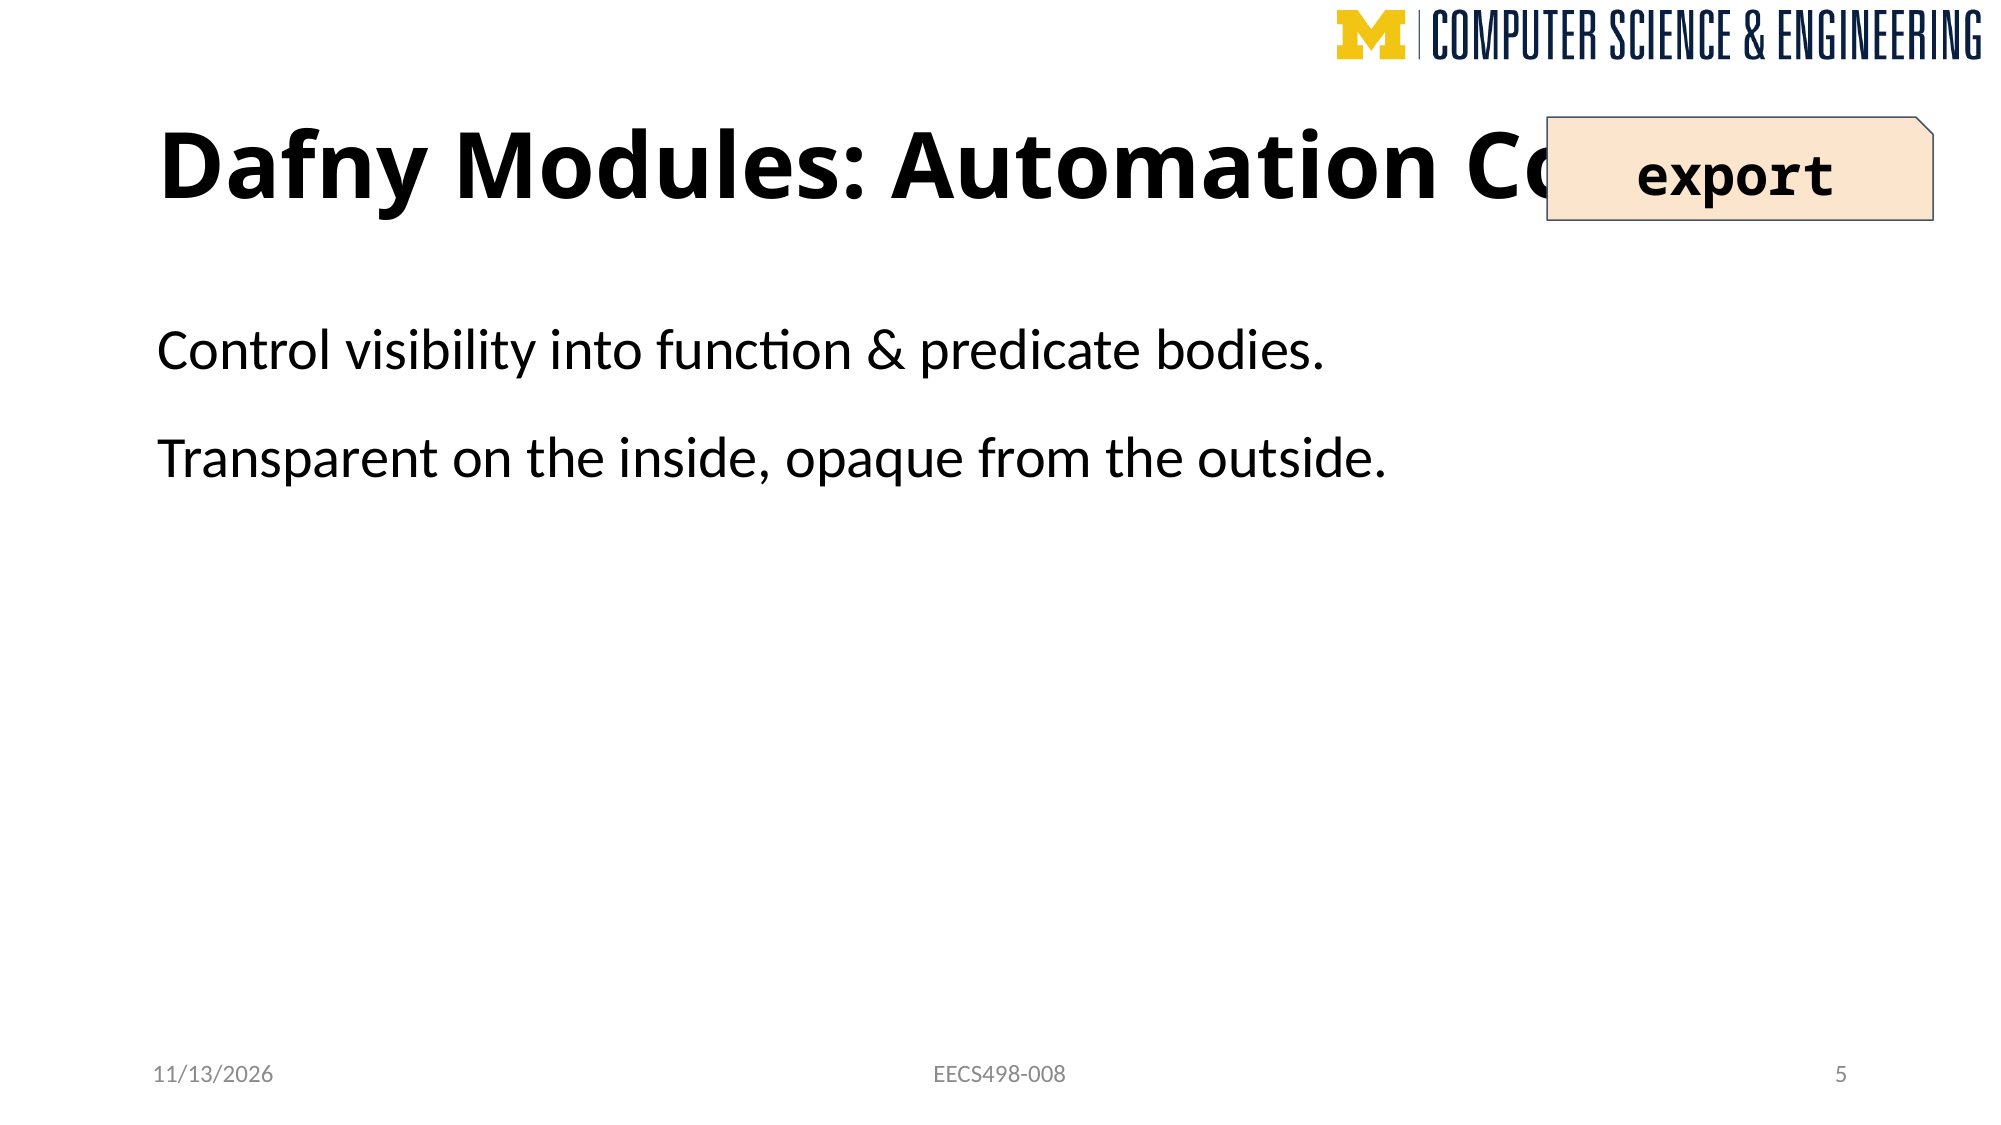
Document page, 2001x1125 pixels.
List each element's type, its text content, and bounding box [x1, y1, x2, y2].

text_box export [1547, 117, 1934, 221]
footer EECS498-008 [662, 1042, 1338, 1103]
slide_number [137, 1042, 588, 1103]
picture [1337, 9, 1981, 60]
title Dafny Modules: Automation Control [137, 59, 1863, 278]
list Control visibility into function & predicate bodies. Transparent on the inside, opaque from the outside. [137, 299, 1863, 1014]
slide_number 5 [1412, 1042, 1863, 1103]
